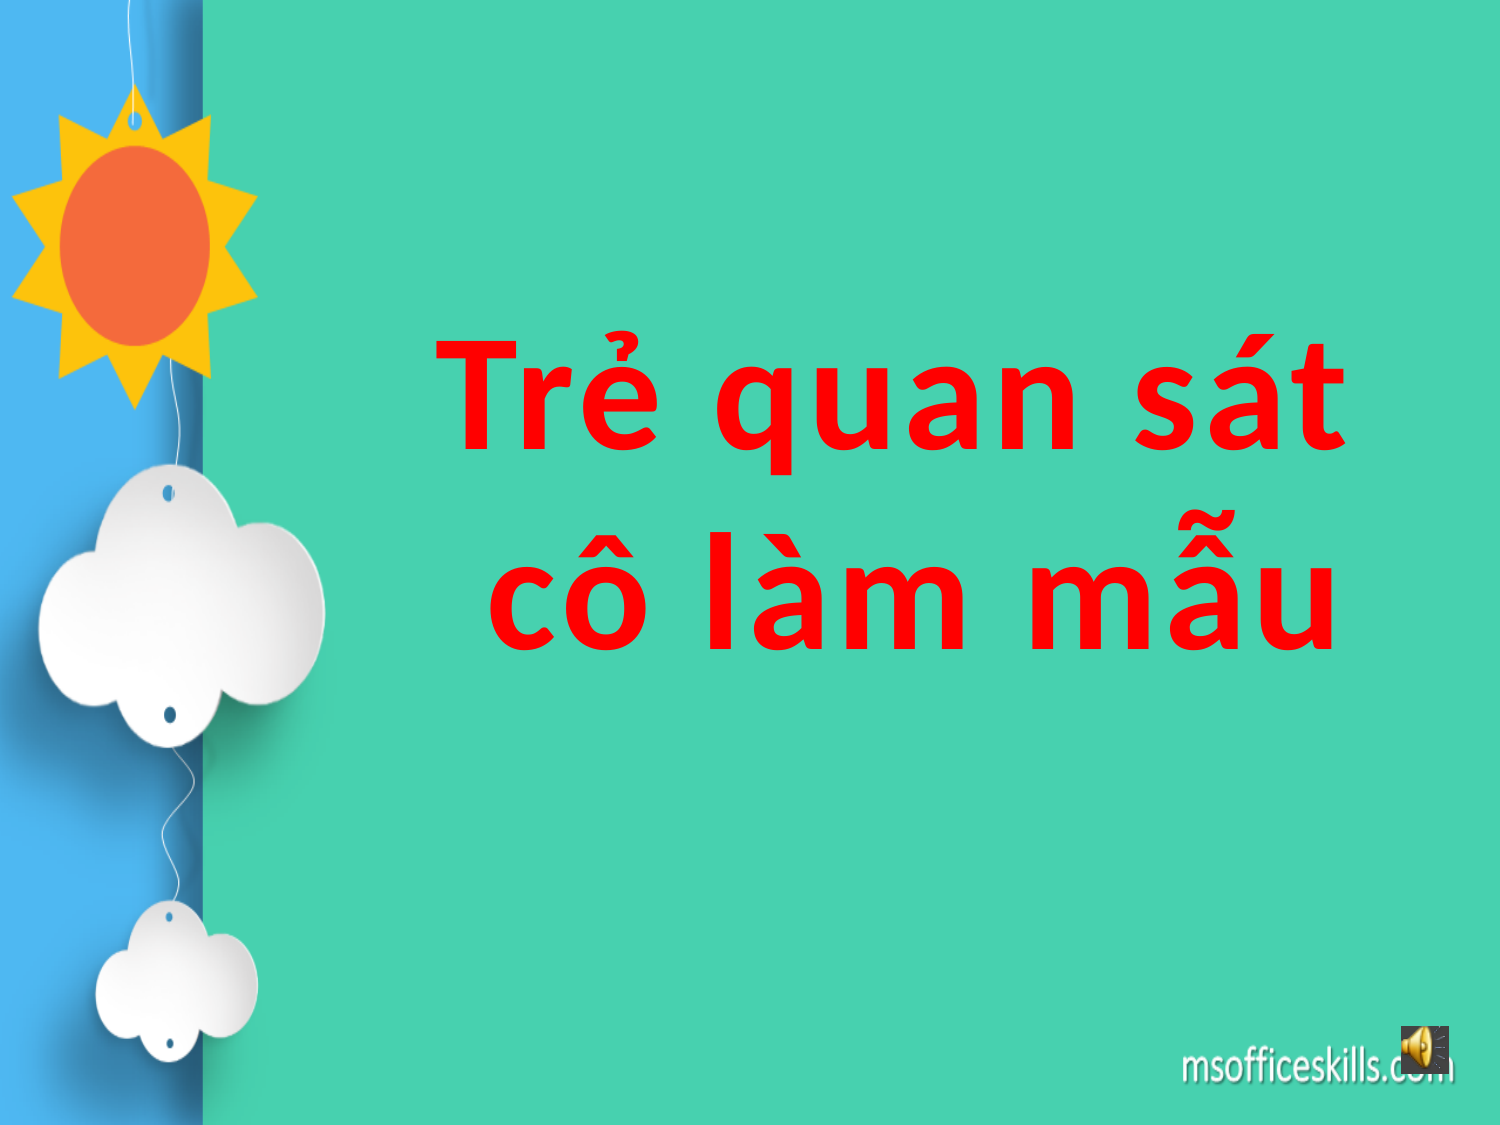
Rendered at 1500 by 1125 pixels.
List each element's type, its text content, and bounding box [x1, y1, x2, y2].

text_box Trẻ quan sát cô làm mẫu [419, 274, 1410, 690]
picture [0, 0, 1500, 1125]
